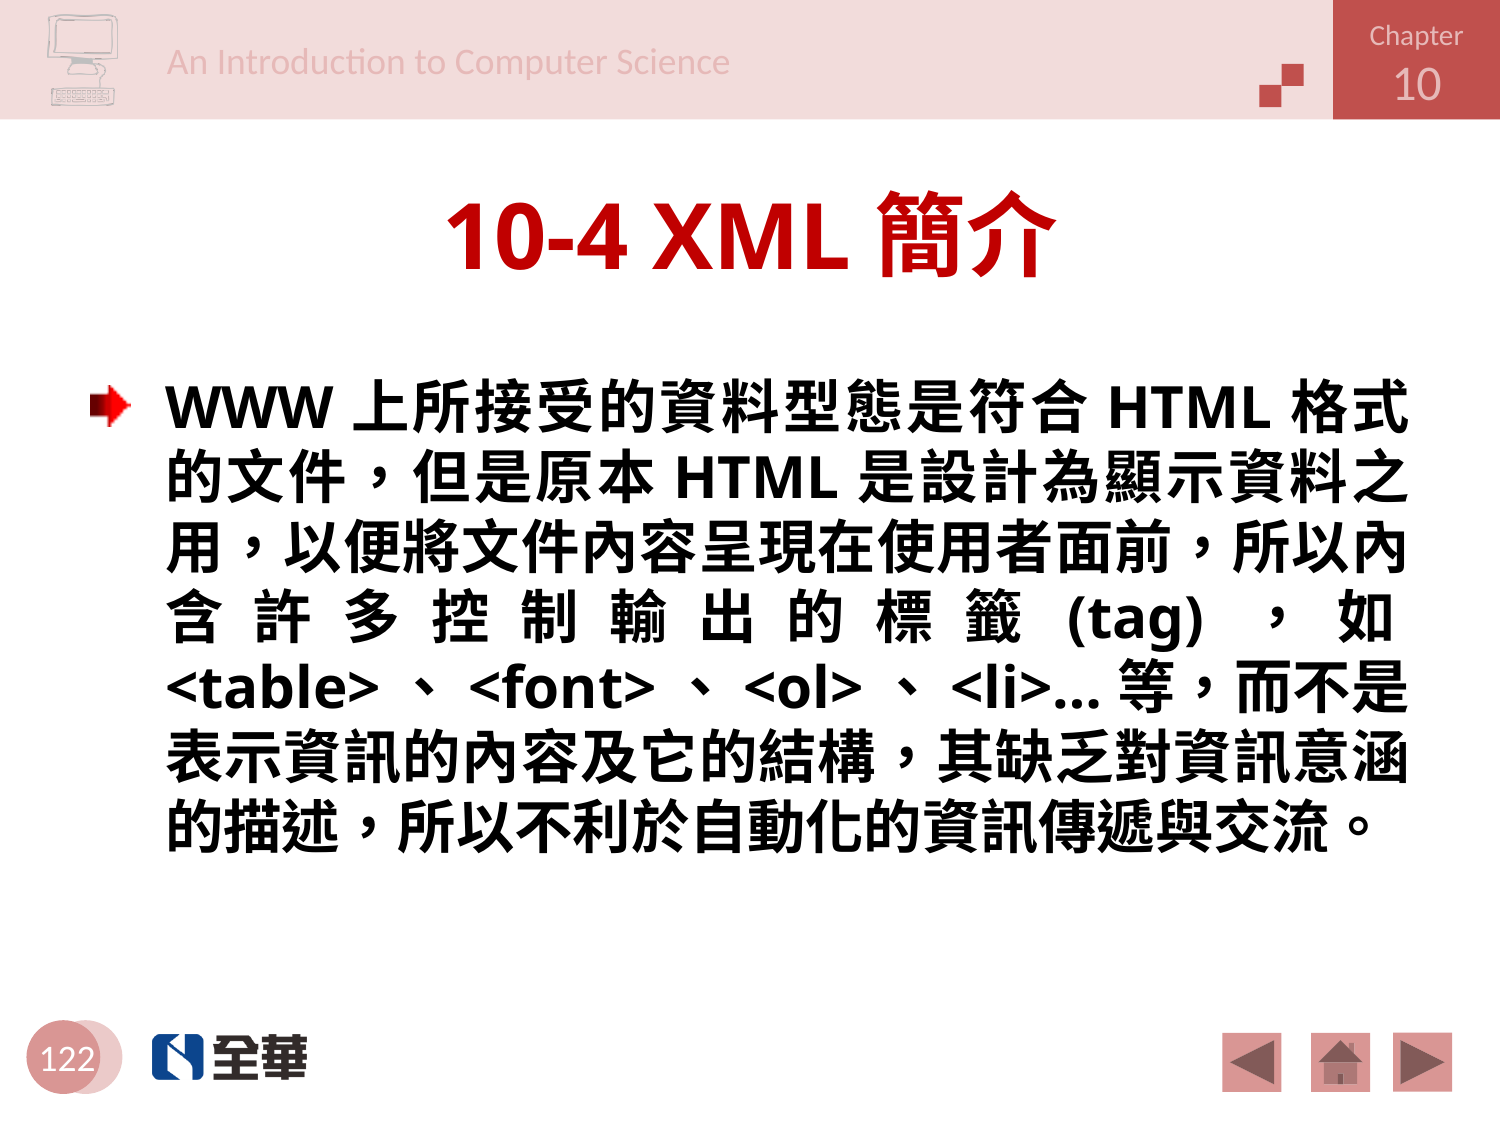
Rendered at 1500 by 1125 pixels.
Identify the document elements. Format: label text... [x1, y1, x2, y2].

title 10-4 XML簡介 [75, 138, 1425, 327]
picture [90, 385, 131, 427]
list WWW上所接受的資料型態是符合HTML格式的文件，但是原本HTML是設計為顯示資料之用，以便將文件內容呈現在使用者面前，所以內含許多控制輸出的標籤(tag)，如<table>、<font>、<ol>、<li>…等，而不是表示資訊的內容及它的結構，其缺乏對資訊意涵的描述，所以不利於自動化的資訊傳遞與交流。 [75, 363, 1425, 1005]
picture [47, 14, 118, 106]
picture [152, 1034, 307, 1080]
